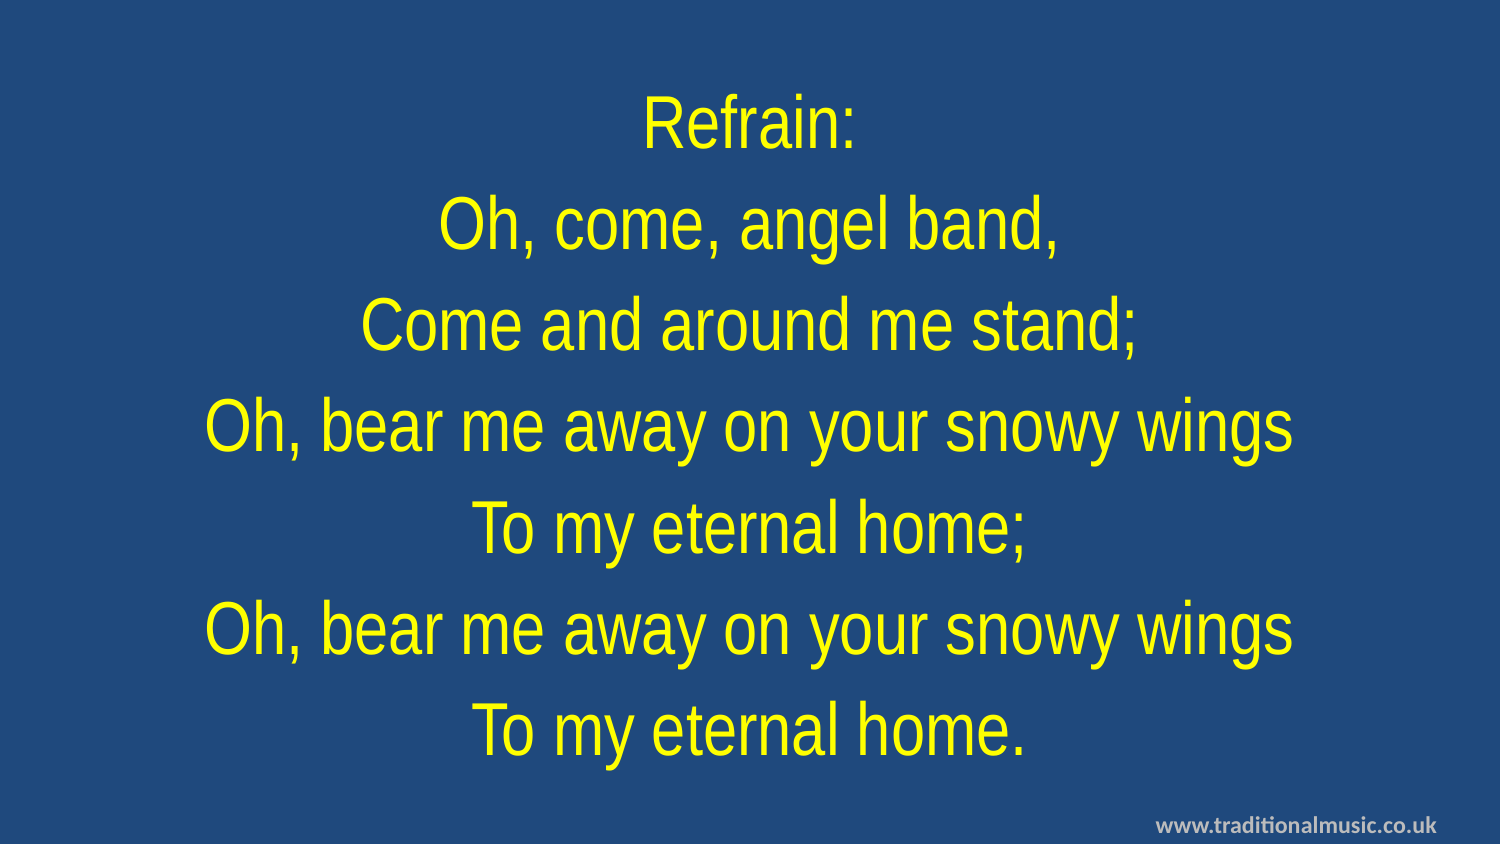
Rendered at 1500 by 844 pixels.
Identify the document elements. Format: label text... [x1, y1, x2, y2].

list Refrain: Oh, come, angel band, Come and around me stand; Oh, bear me away on your snowy wings To my eternal home; Oh, bear me away on your snowy wings To my eternal home. [0, 0, 1500, 844]
